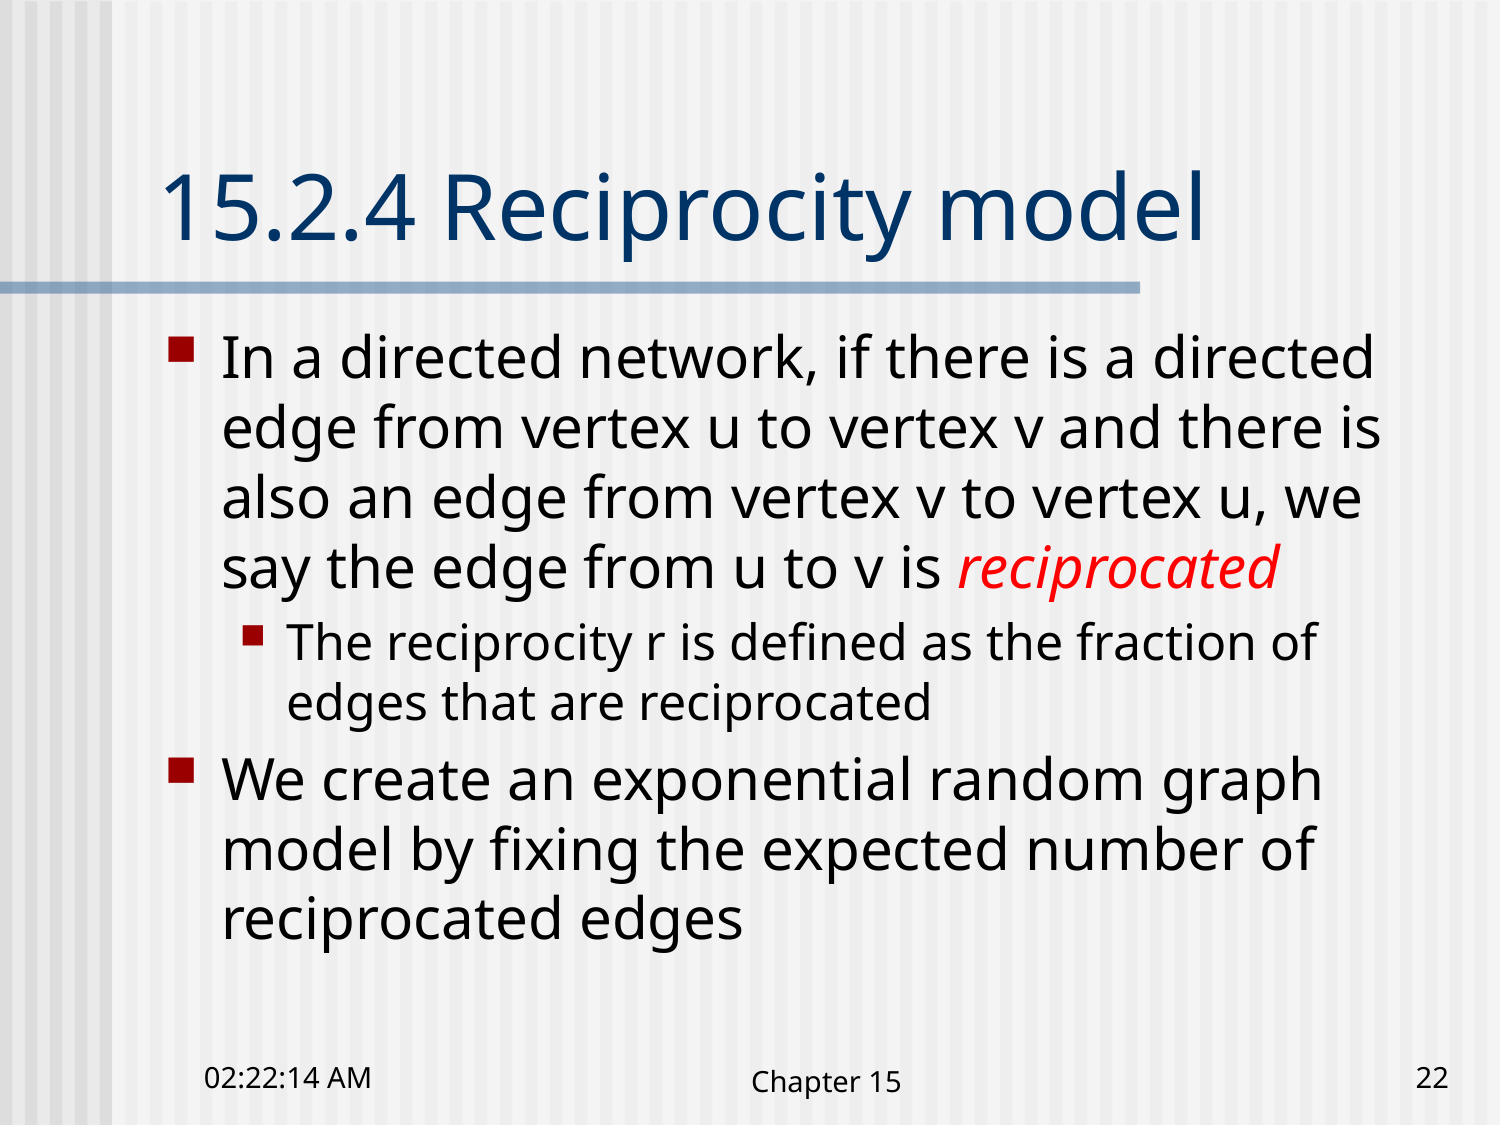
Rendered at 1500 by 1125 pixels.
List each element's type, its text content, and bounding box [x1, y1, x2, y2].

slide_number 22 [1151, 1031, 1465, 1107]
title 15.2.4 Reciprocity model [142, 139, 1483, 267]
footer Chapter 15 [588, 1031, 1065, 1107]
list In a directed network, if there is a directed edge from vertex u to vertex v and there is also an edge from vertex v to vertex u, we say the edge from u to v is reciprocated The reciprocity r is defined as the fraction of edges that are reciprocated We create an exponential random graph model by fixing the expected number of reciprocated edges [149, 312, 1481, 1001]
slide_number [188, 1031, 502, 1107]
